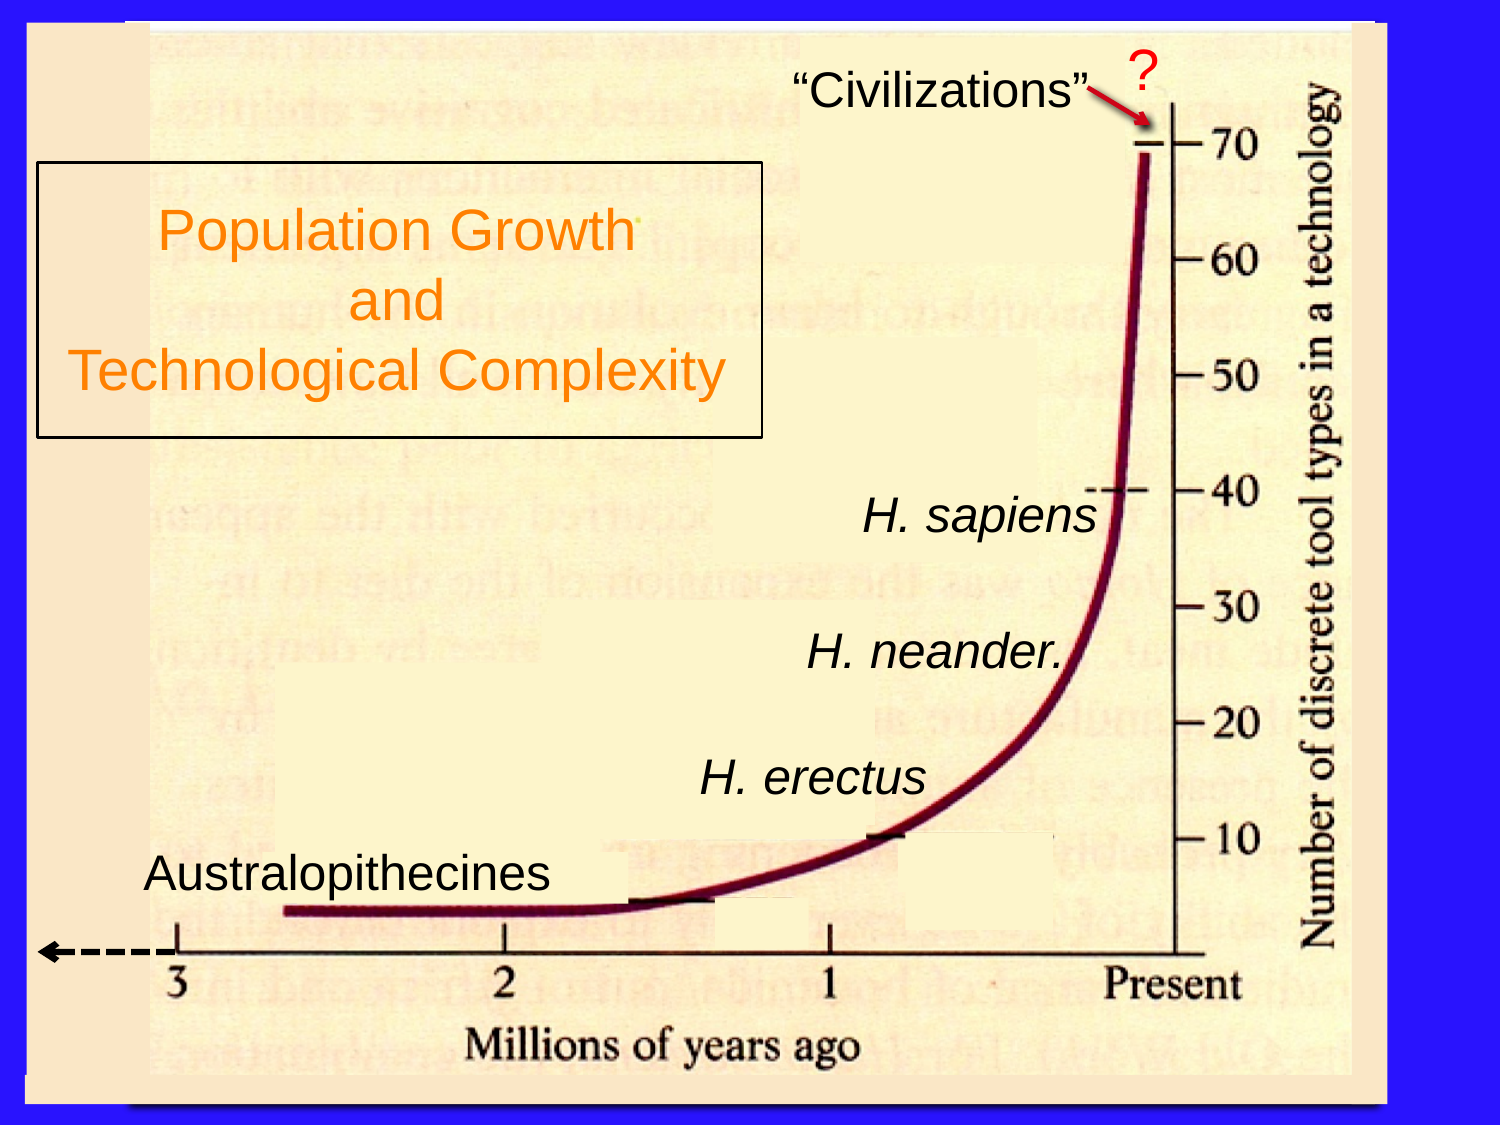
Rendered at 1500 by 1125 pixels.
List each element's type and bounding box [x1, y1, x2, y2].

text_box [24, 21, 1388, 1105]
